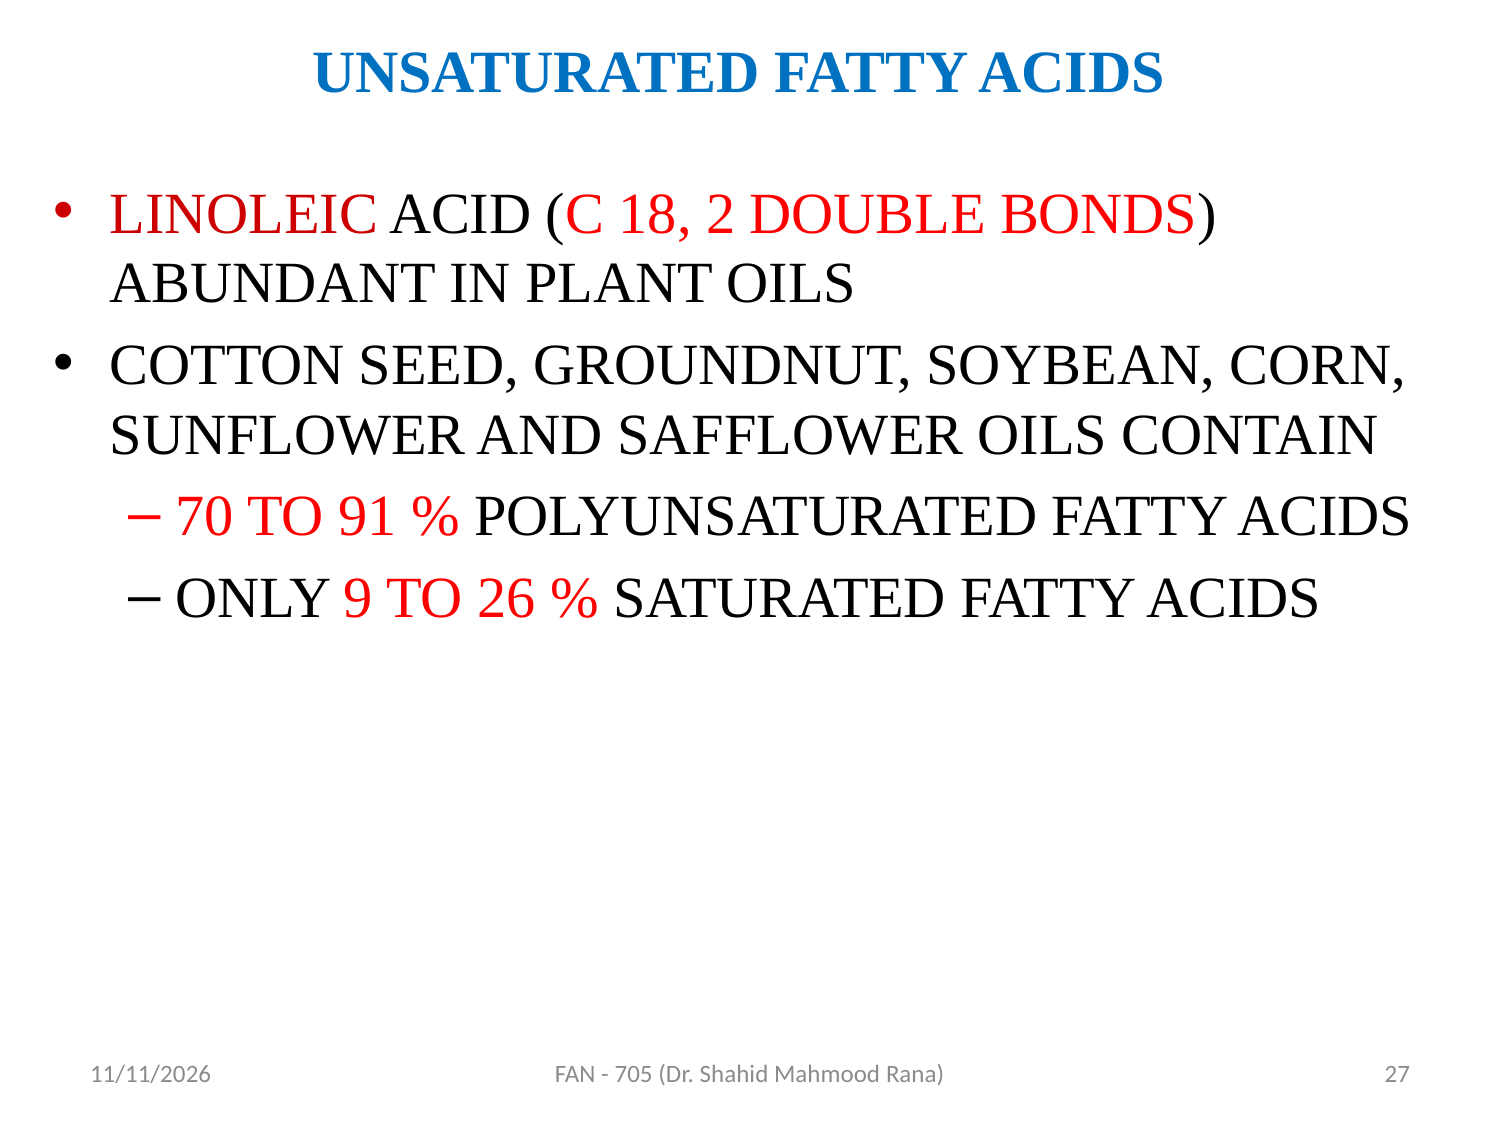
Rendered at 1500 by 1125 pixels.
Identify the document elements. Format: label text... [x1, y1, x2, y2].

title UNSATURATED FATTY ACIDS [13, 24, 1464, 113]
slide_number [75, 1042, 425, 1103]
slide_number 27 [1074, 1042, 1425, 1103]
list LINOLEIC ACID (C 18, 2 DOUBLE BONDS) ABUNDANT IN PLANT OILS COTTON SEED, GROUNDNUT, SOYBEAN, CORN, SUNFLOWER AND SAFFLOWER OILS CONTAIN 70 TO 91 % POLYUNSATURATED FATTY ACIDS ONLY 9 TO 26 % SATURATED FATTY ACIDS [38, 167, 1439, 985]
footer FAN - 705 (Dr. Shahid Mahmood Rana) [512, 1042, 988, 1103]
